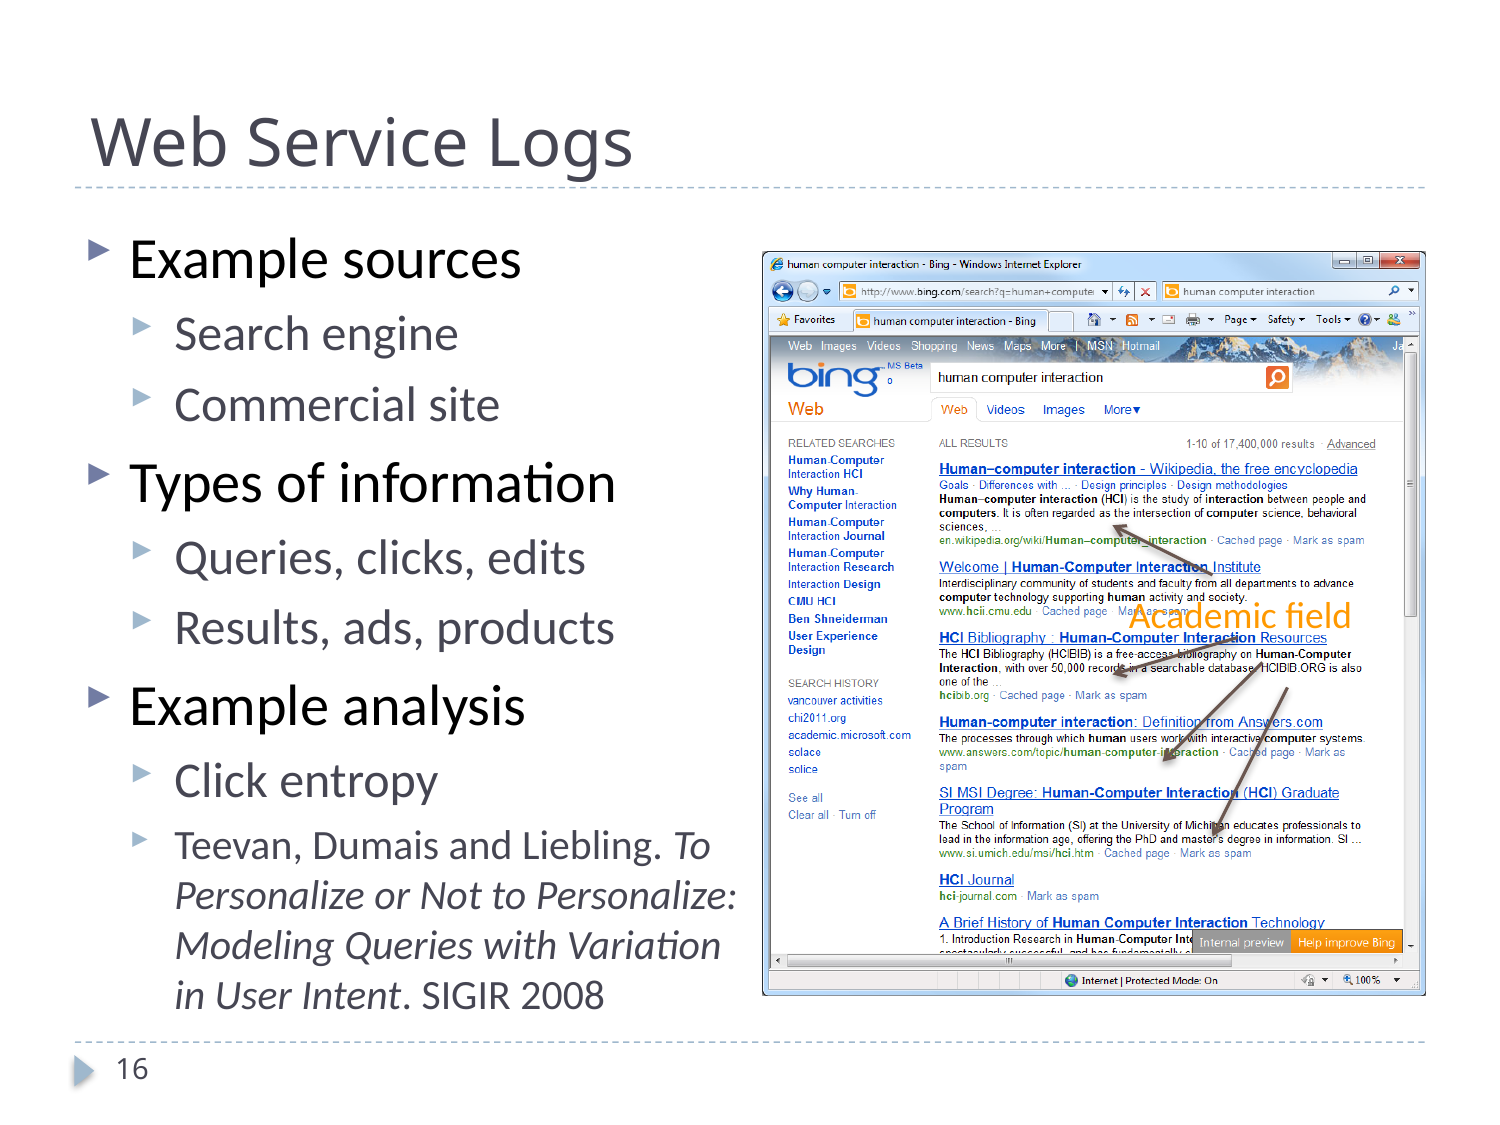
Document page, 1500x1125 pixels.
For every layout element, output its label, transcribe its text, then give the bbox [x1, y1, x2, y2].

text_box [1212, 687, 1288, 837]
slide_number 16 [100, 1042, 426, 1103]
list Example sources Search engine Commercial site Types of information Queries, clicks, edits Results, ads, products Example analysis Click entropy Teevan, Dumais and Liebling. To Personalize or Not to Personalize: Modeling Queries with Variation in User Intent. SIGIR 2008 [69, 212, 755, 1035]
picture [762, 250, 1426, 997]
title Web Service Logs [75, 37, 1425, 188]
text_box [1162, 662, 1263, 762]
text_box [1112, 524, 1213, 576]
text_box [1112, 637, 1238, 675]
